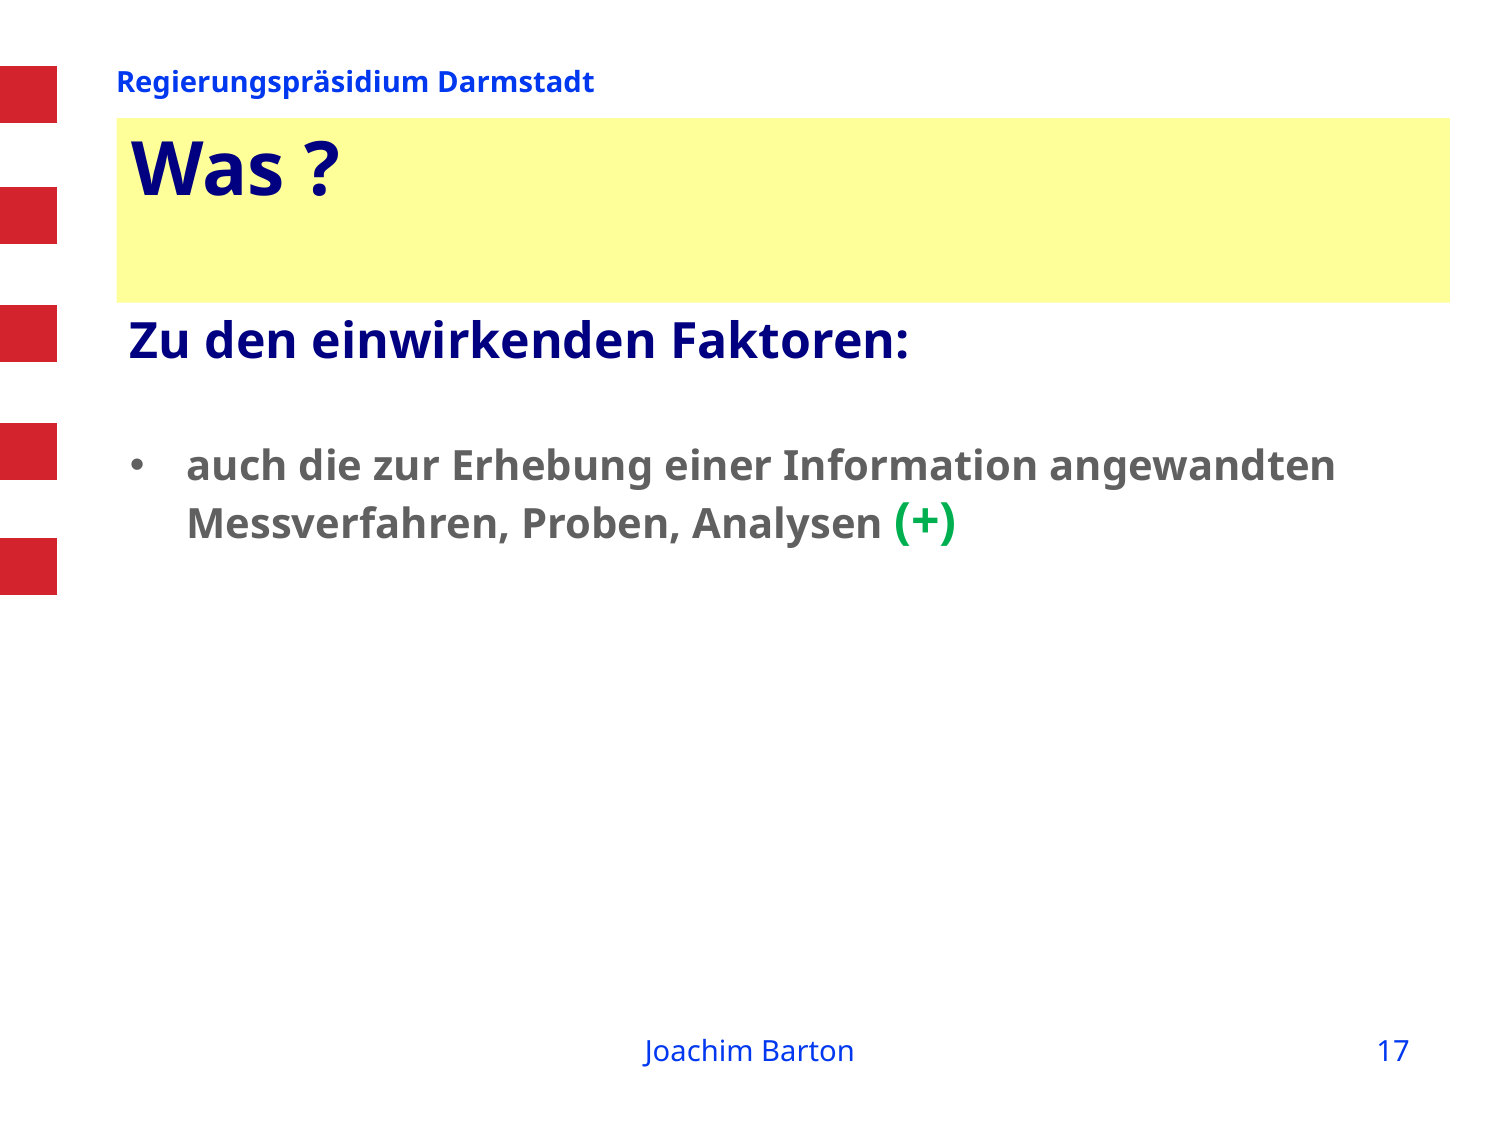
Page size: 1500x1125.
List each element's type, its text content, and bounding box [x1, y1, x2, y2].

footer Joachim Barton [512, 1024, 988, 1103]
title Was ? [116, 118, 1450, 303]
subtitle Zu den einwirkenden Faktoren: auch die zur Erhebung einer Information angewandten Messverfahren, Proben, Analysen (+) [115, 301, 1500, 1025]
slide_number 17 [1074, 1024, 1426, 1103]
